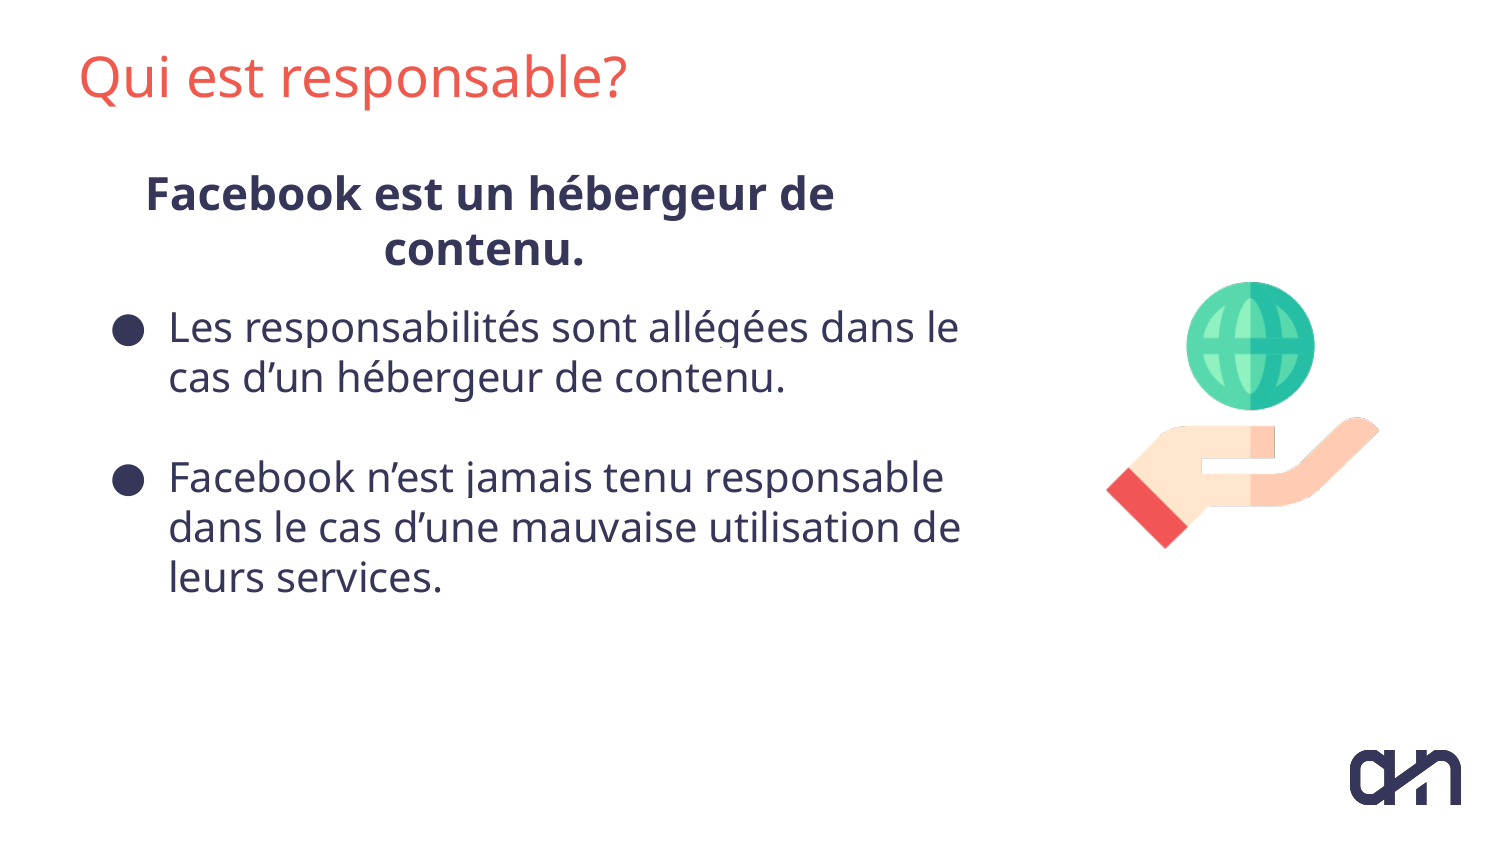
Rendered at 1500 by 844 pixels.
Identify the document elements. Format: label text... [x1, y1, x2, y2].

text_box Les responsabilités sont allégées dans le cas d’un hébergeur de contenu. Facebook n’est jamais tenu responsable dans le cas d’une mauvaise utilisation de leurs services. [78, 285, 1030, 566]
picture [1350, 750, 1463, 805]
title Qui est responsable? [78, 0, 1422, 150]
picture [1105, 278, 1379, 552]
text_box Facebook est un hébergeur de contenu. [78, 150, 903, 242]
